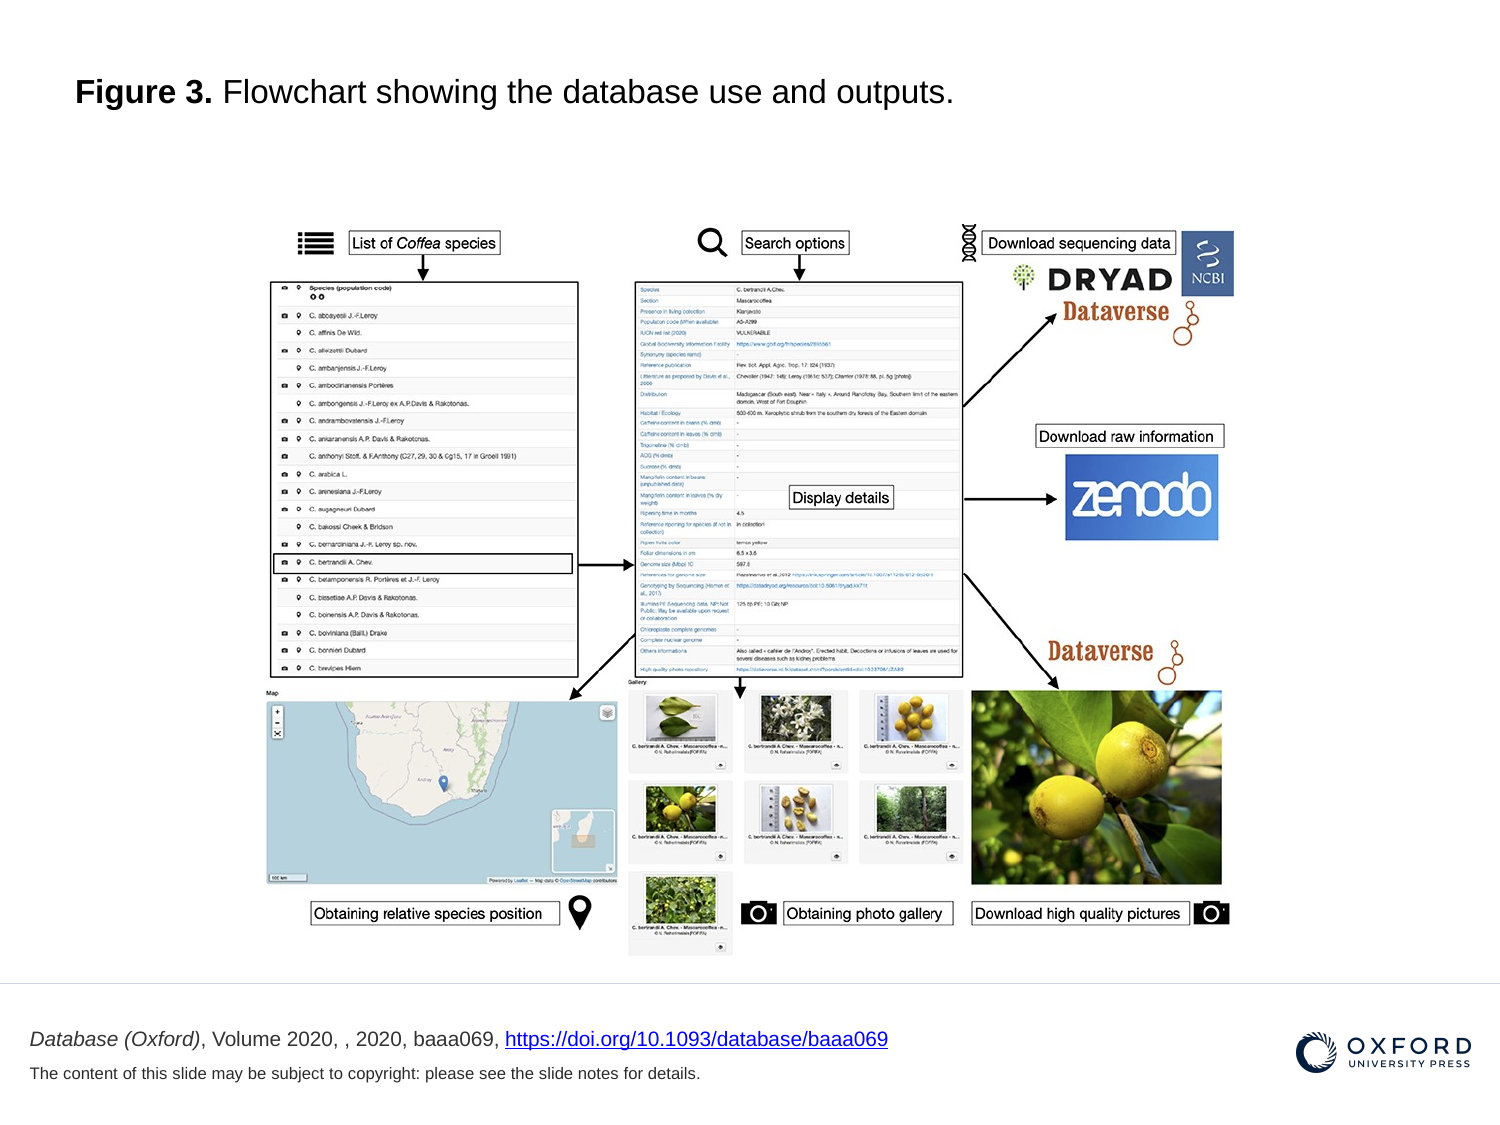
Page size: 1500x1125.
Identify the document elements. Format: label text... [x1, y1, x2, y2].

title Figure 3. Flowchart showing the database use and outputs. [75, 69, 1078, 171]
footer Database (Oxford), Volume 2020, , 2020, baaa069, https://doi.org/10.1093/database/baaa069 The content of this slide may be subject to copyright: please see the slide notes for details. [0, 983, 1260, 1125]
picture [266, 224, 1234, 957]
picture [1296, 1032, 1471, 1073]
